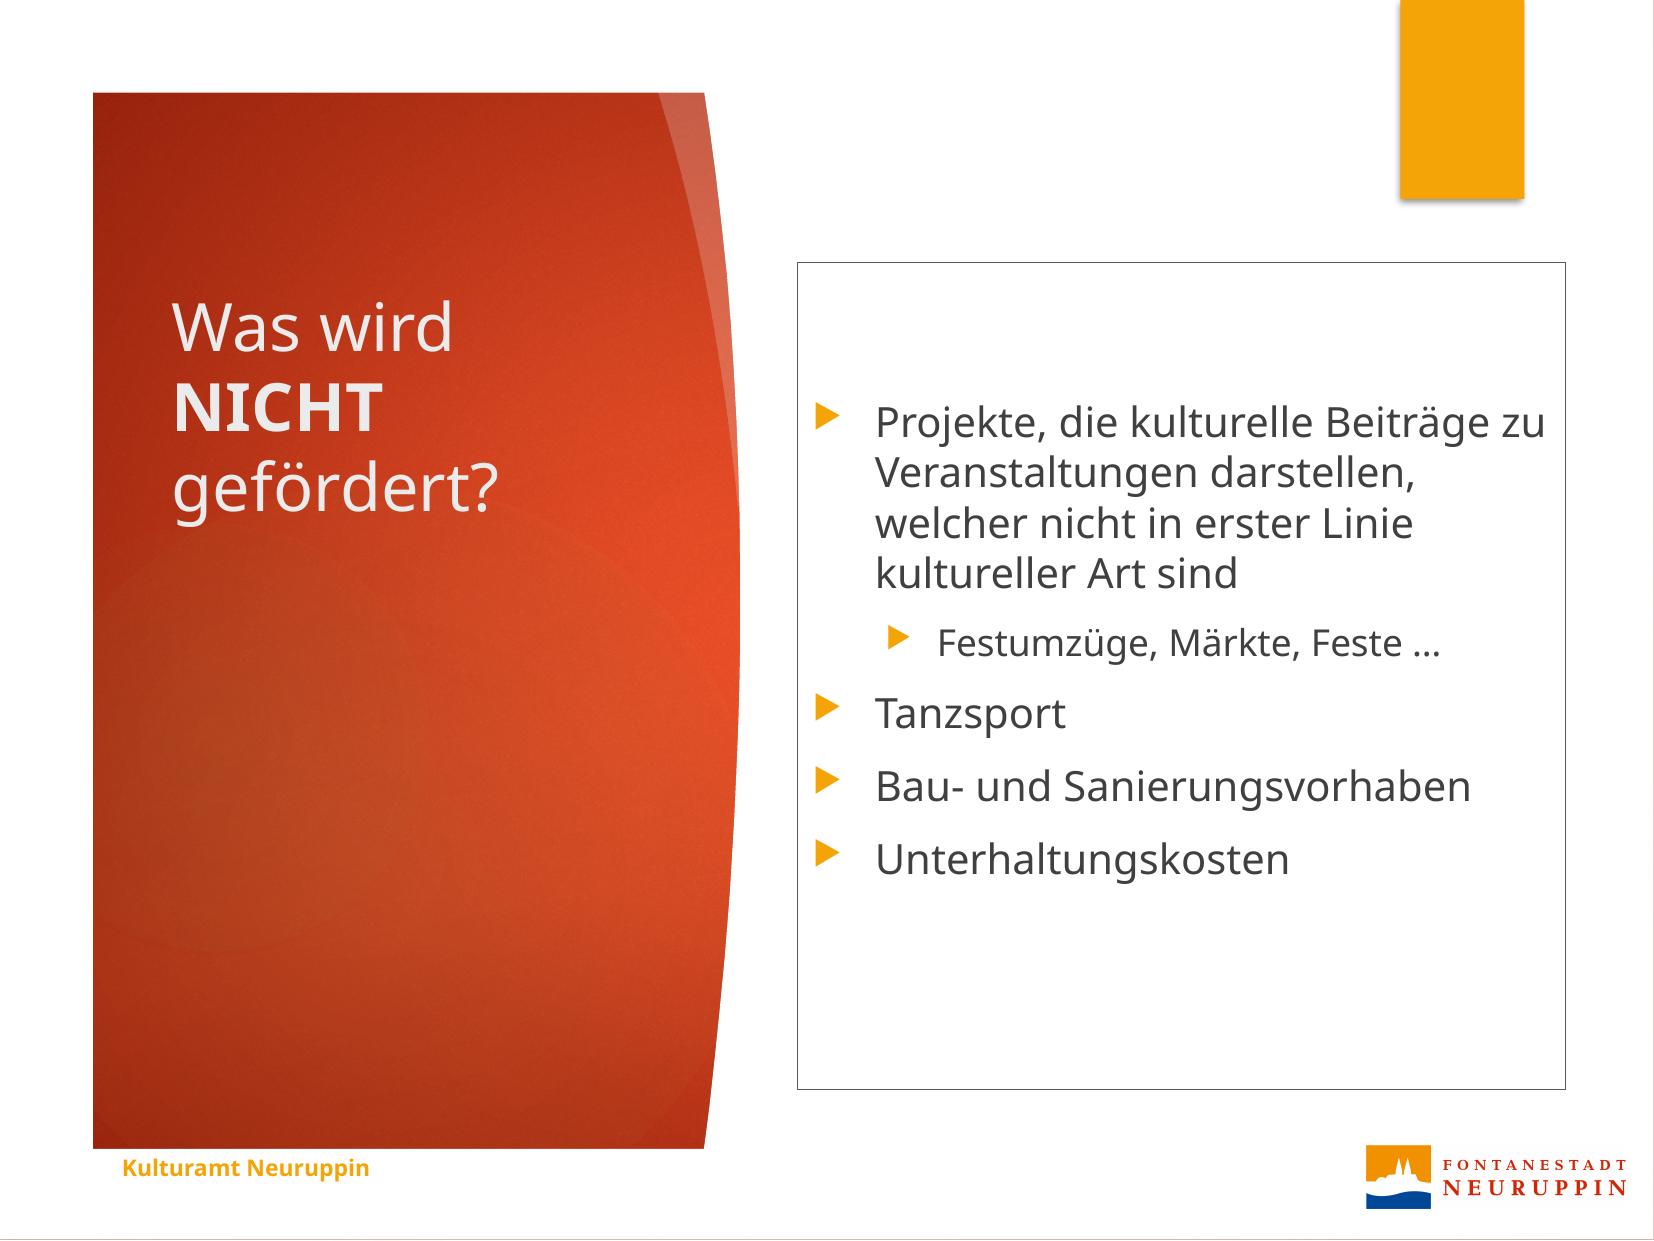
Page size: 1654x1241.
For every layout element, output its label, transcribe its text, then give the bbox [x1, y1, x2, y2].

picture [1366, 1145, 1626, 1209]
footer Kulturamt Neuruppin [106, 1151, 805, 1193]
list Projekte, die kulturelle Beiträge zu Veranstaltungen darstellen, welcher nicht in erster Linie kultureller Art sind Festumzüge, Märkte, Feste … Tanzsport Bau- und Sanierungsvorhaben Unterhaltungskosten [797, 262, 1566, 1090]
title Was wird NICHT gefördert? [156, 270, 648, 533]
